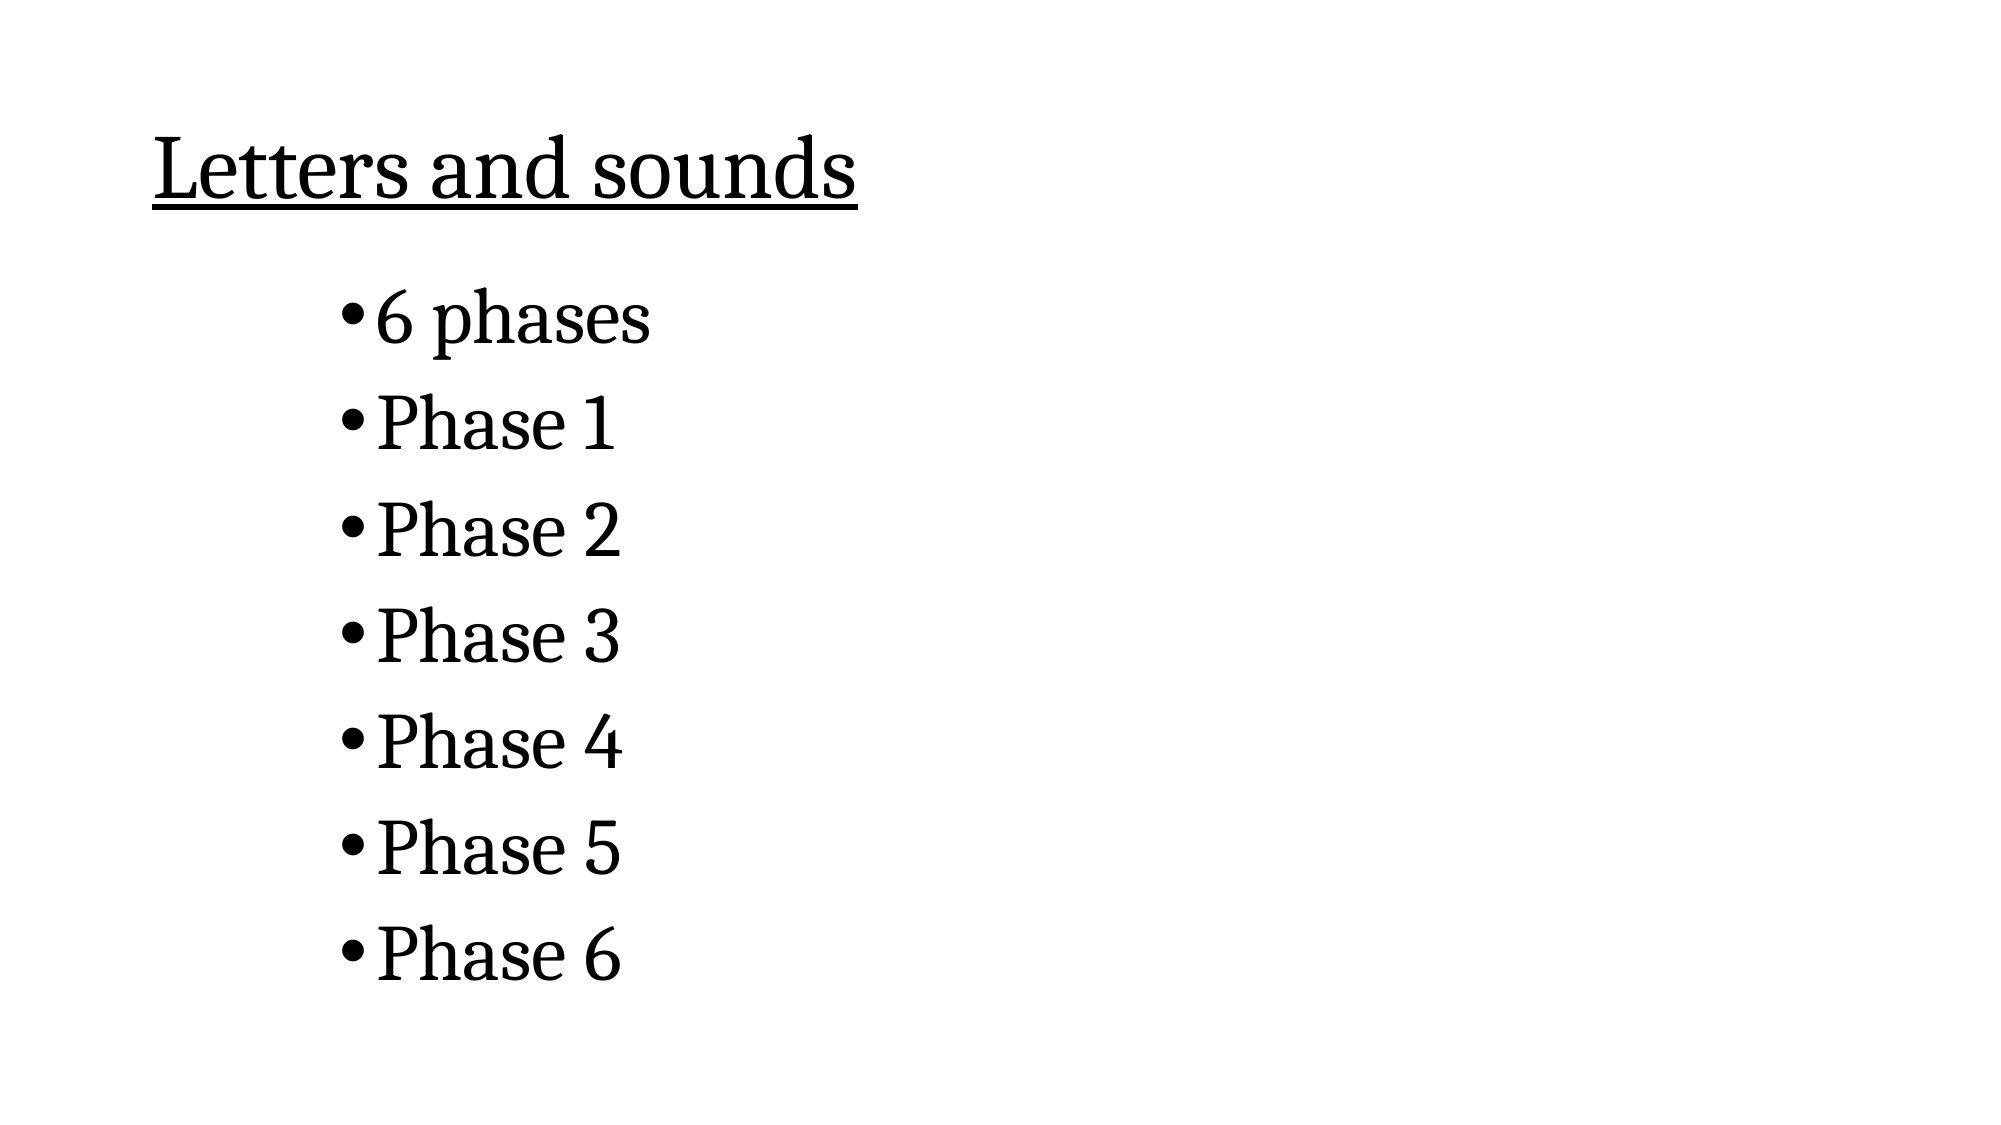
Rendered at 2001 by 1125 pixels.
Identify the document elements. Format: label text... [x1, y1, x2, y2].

title Letters and sounds [137, 59, 1863, 278]
list 6 phases Phase 1 Phase 2 Phase 3 Phase 4 Phase 5 Phase 6 [324, 267, 1750, 1010]
